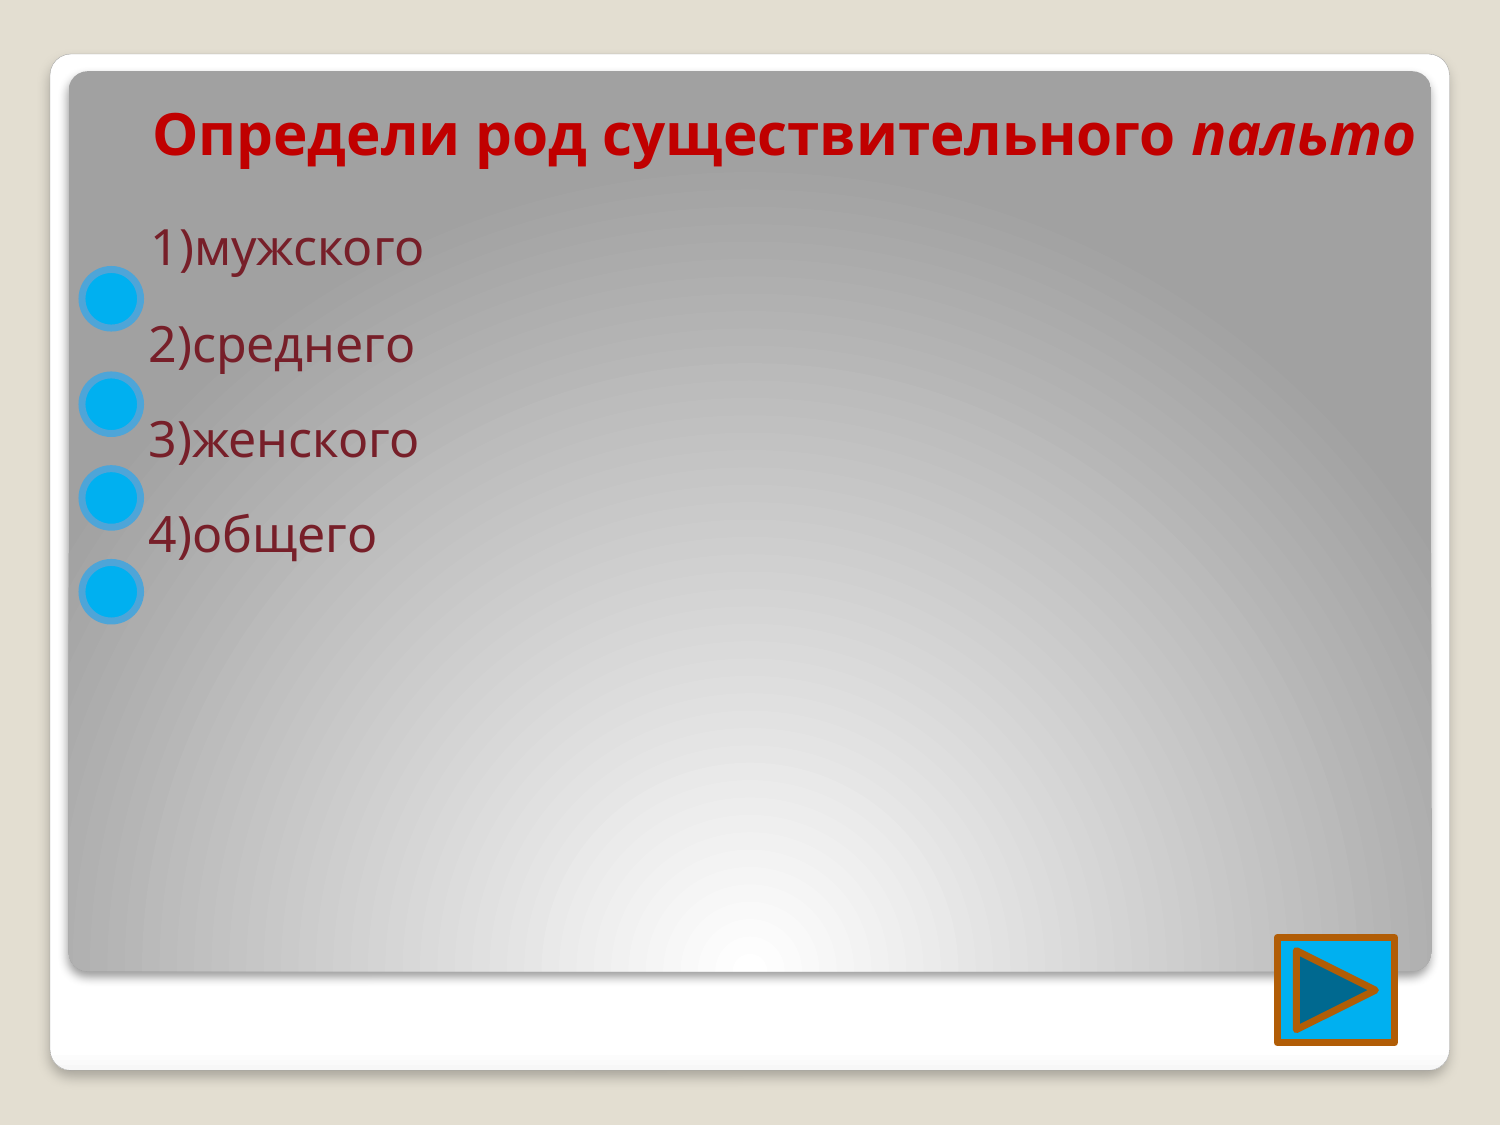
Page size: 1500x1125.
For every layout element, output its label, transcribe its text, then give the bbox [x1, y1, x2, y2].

text_box [78, 558, 145, 625]
text_box [78, 465, 145, 531]
text_box [1274, 934, 1398, 1046]
list Определи род существительного пальто 1)мужского 2)среднего 3)женского 4)общего [105, 82, 1448, 769]
text_box [78, 265, 145, 332]
text_box [78, 371, 145, 437]
